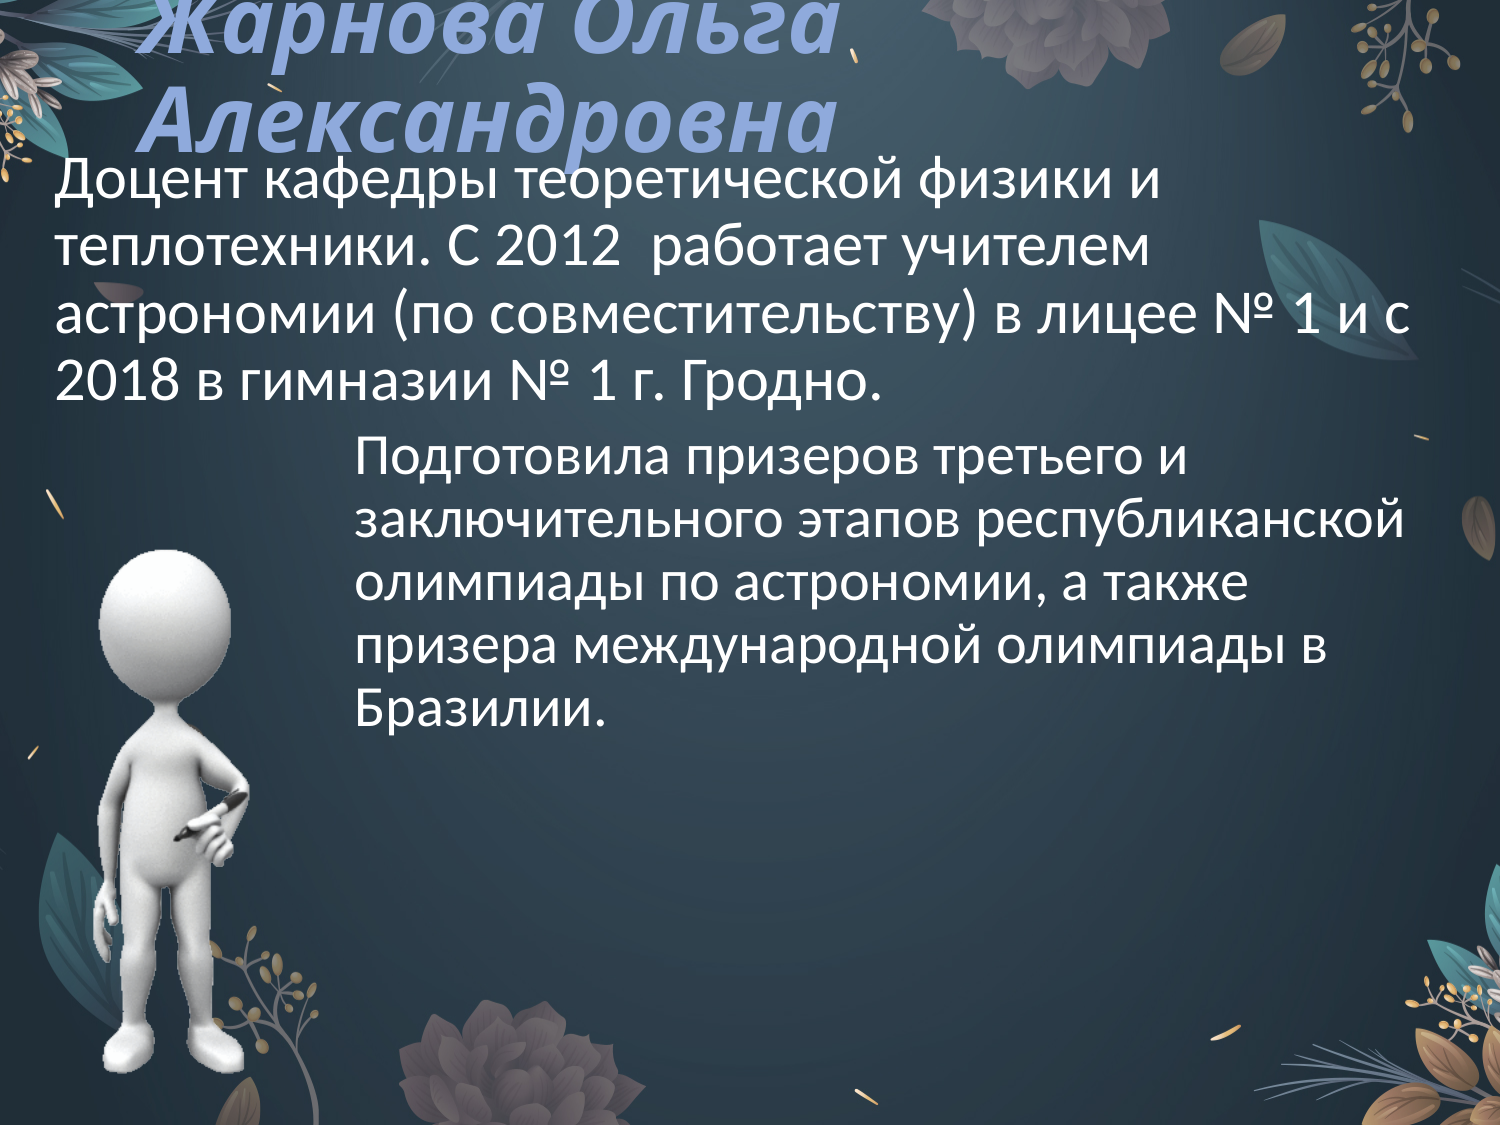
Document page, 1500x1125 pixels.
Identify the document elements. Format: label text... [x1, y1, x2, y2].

list Доцент кафедры теоретической физики и теплотехники. С 2012 работает учителем астрономии (по совместительству) в лицее № 1 и с 2018 в гимназии № 1 г. Гродно. Подготовила призеров третьего и заключительного этапов республиканской олимпиады по астрономии, а также призера международной олимпиады в Бразилии. [39, 136, 1458, 1093]
title Жарнова Ольга Александровна [125, 0, 1420, 136]
picture [0, 0, 1500, 1125]
